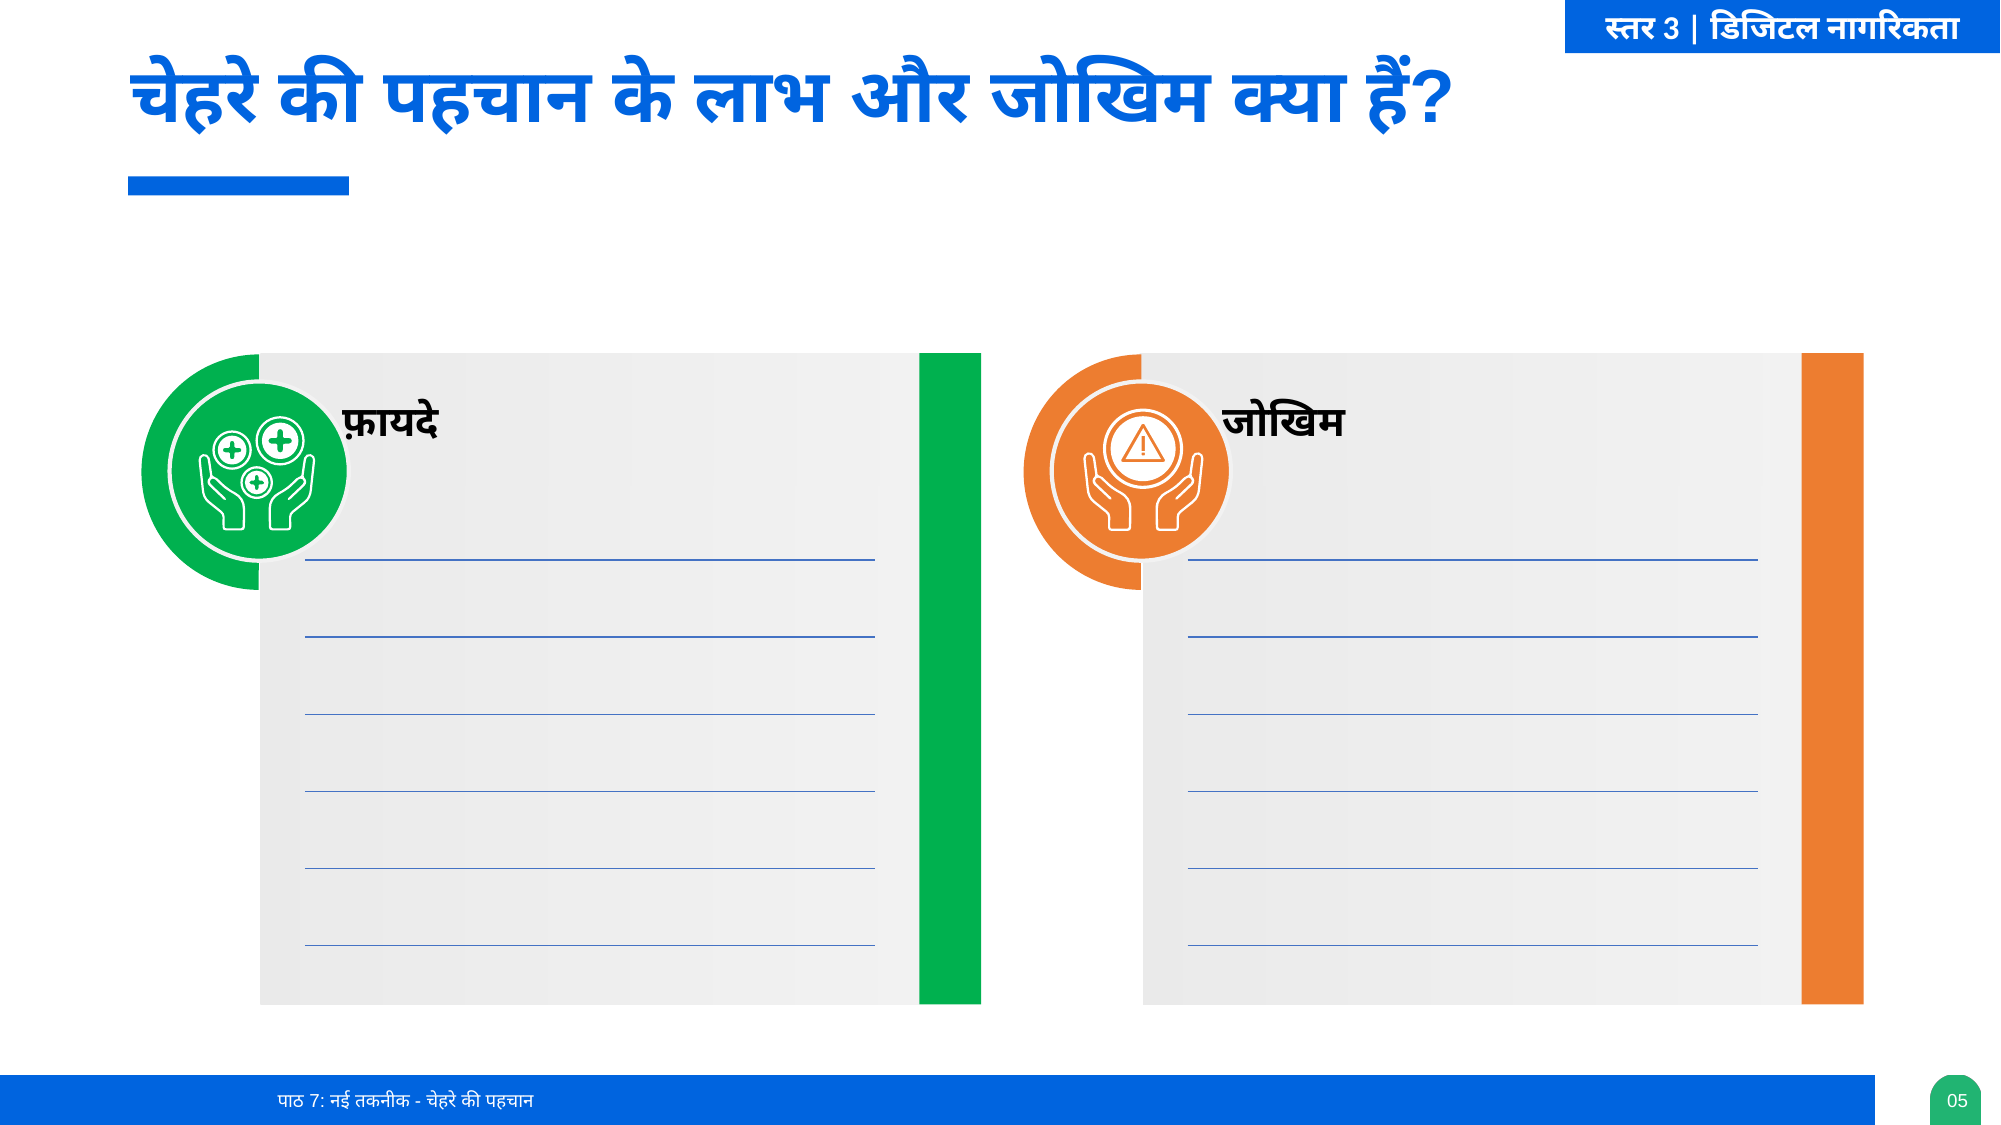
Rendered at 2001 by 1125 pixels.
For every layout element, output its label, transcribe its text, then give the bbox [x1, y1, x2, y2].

text_box जोखिम [1260, 353, 1801, 486]
text_box [1801, 353, 1864, 1005]
text_box [1143, 486, 1801, 1005]
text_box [1082, 404, 1204, 532]
text_box [260, 486, 919, 1005]
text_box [141, 354, 378, 591]
text_box [919, 353, 982, 1005]
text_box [198, 415, 316, 531]
text_box चेहरे की पहचान के लाभ और जोखिम क्या हैं? [115, 50, 1677, 439]
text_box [1023, 354, 1260, 591]
text_box फ़ायदे [378, 353, 919, 486]
text_box [128, 176, 349, 196]
slide_number 0‹#› [1903, 1077, 1984, 1123]
footer पाठ 7: नई तकनीक - चेहरे की पहचान [262, 1077, 938, 1123]
